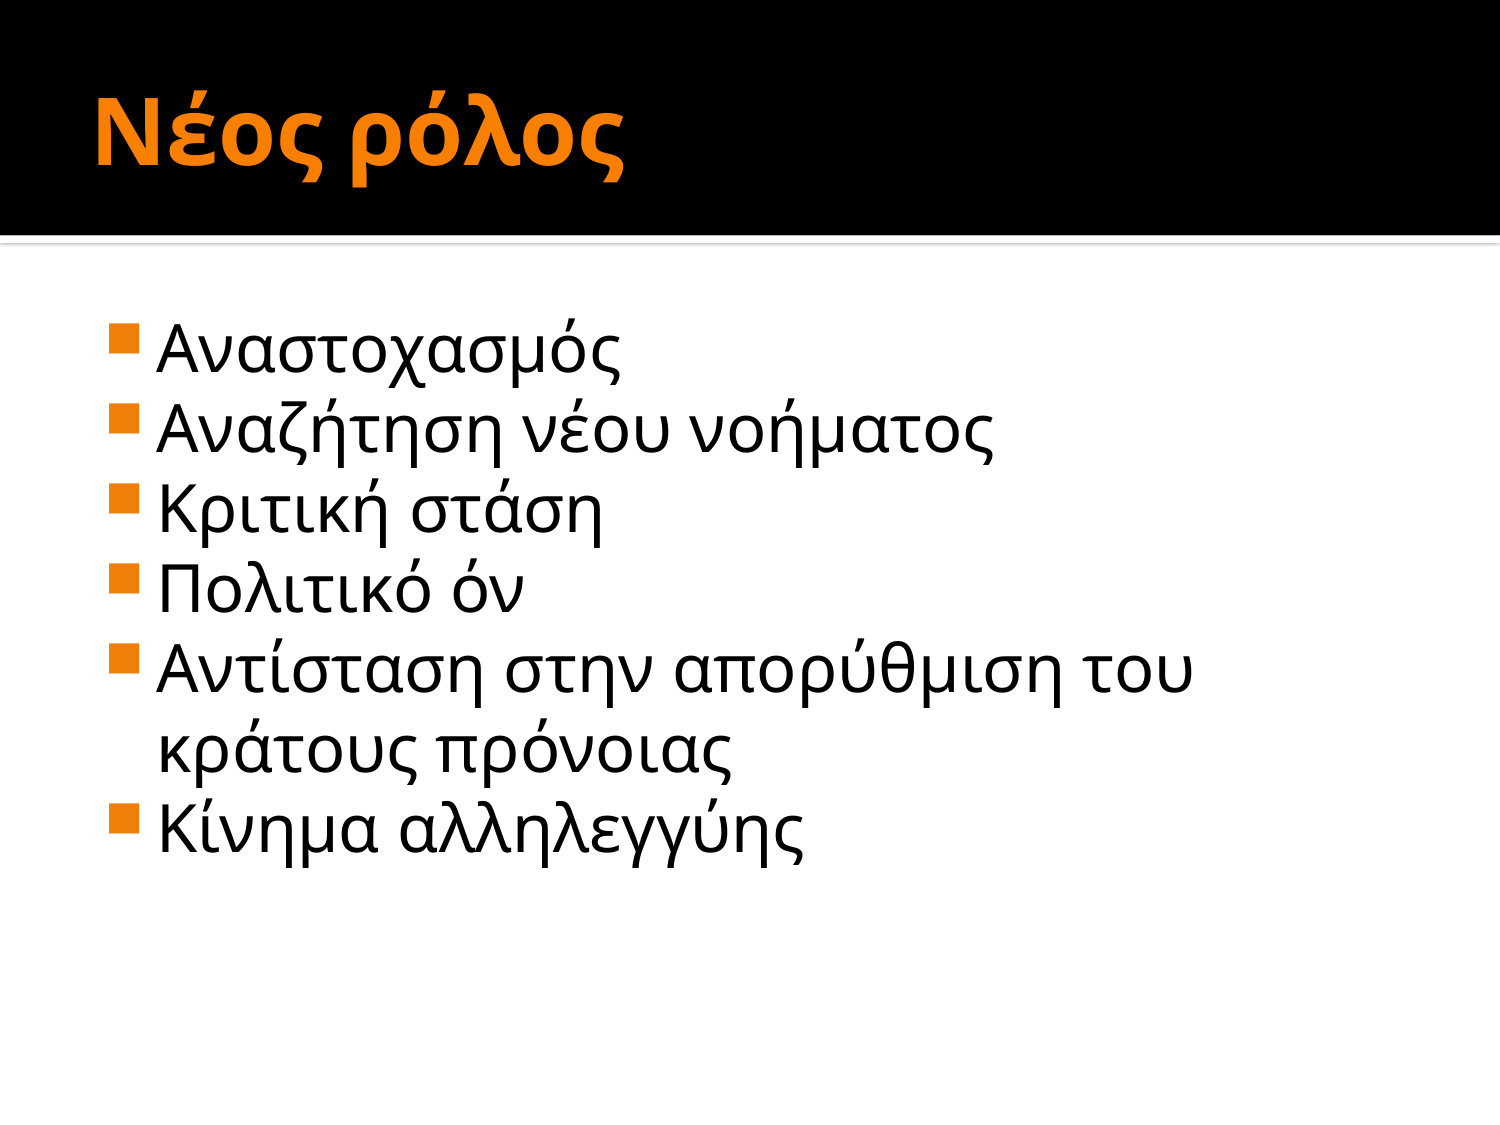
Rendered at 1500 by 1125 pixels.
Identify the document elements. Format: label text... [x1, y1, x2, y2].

title Νέος ρόλος [75, 25, 1425, 231]
list Αναστοχασμός Αναζήτηση νέου νοήματος Κριτική στάση Πολιτικό όν Αντίσταση στην απορύθμιση του κράτους πρόνοιας Κίνημα αλληλεγγύης [75, 291, 1425, 1050]
